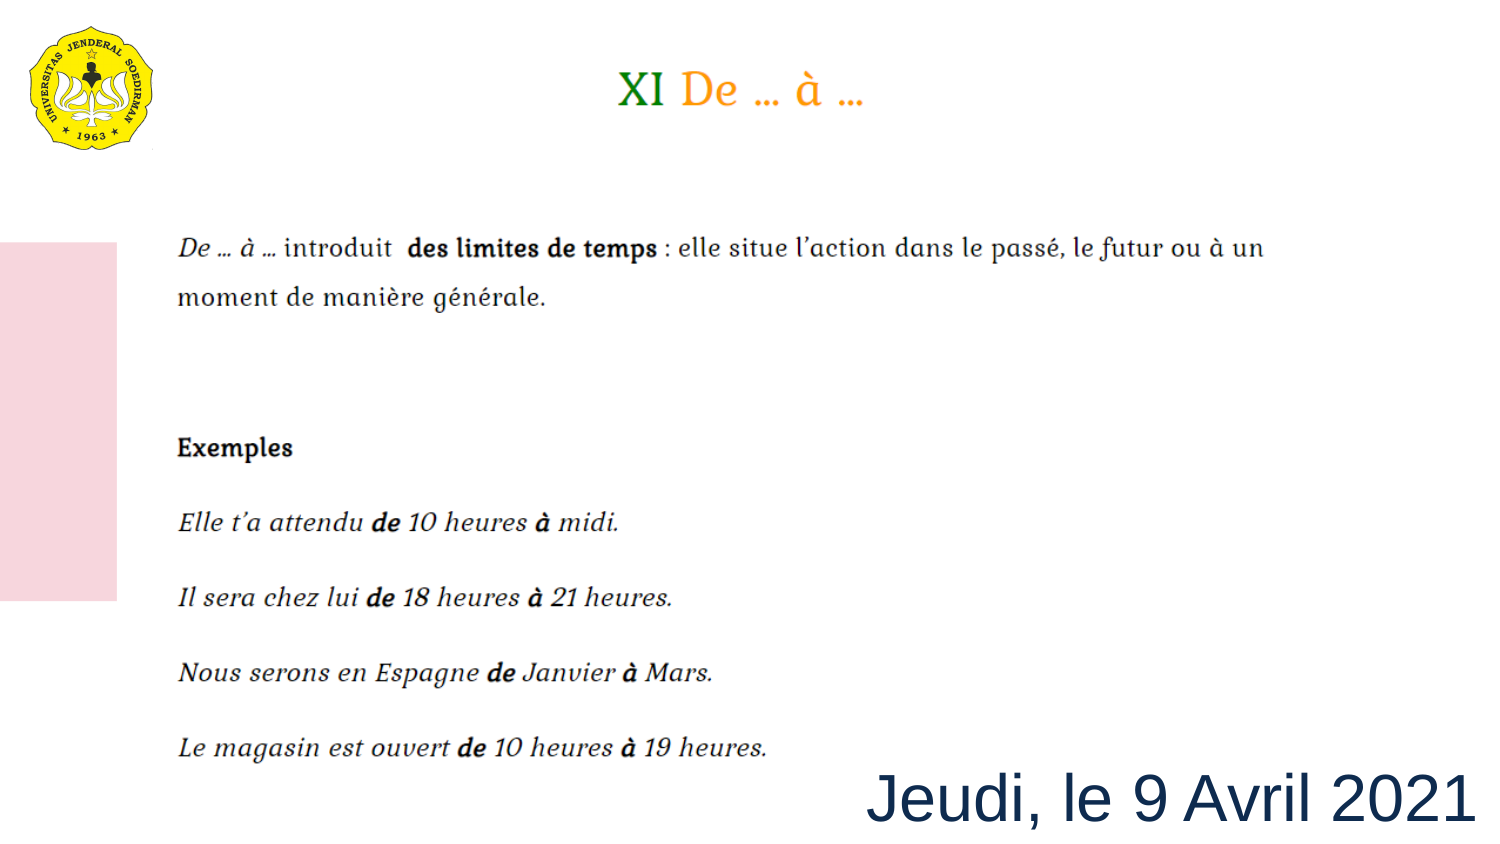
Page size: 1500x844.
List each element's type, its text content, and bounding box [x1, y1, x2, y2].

text_box Jeudi, le 9 Avril 2021 [851, 747, 1495, 843]
picture [29, 24, 1298, 808]
